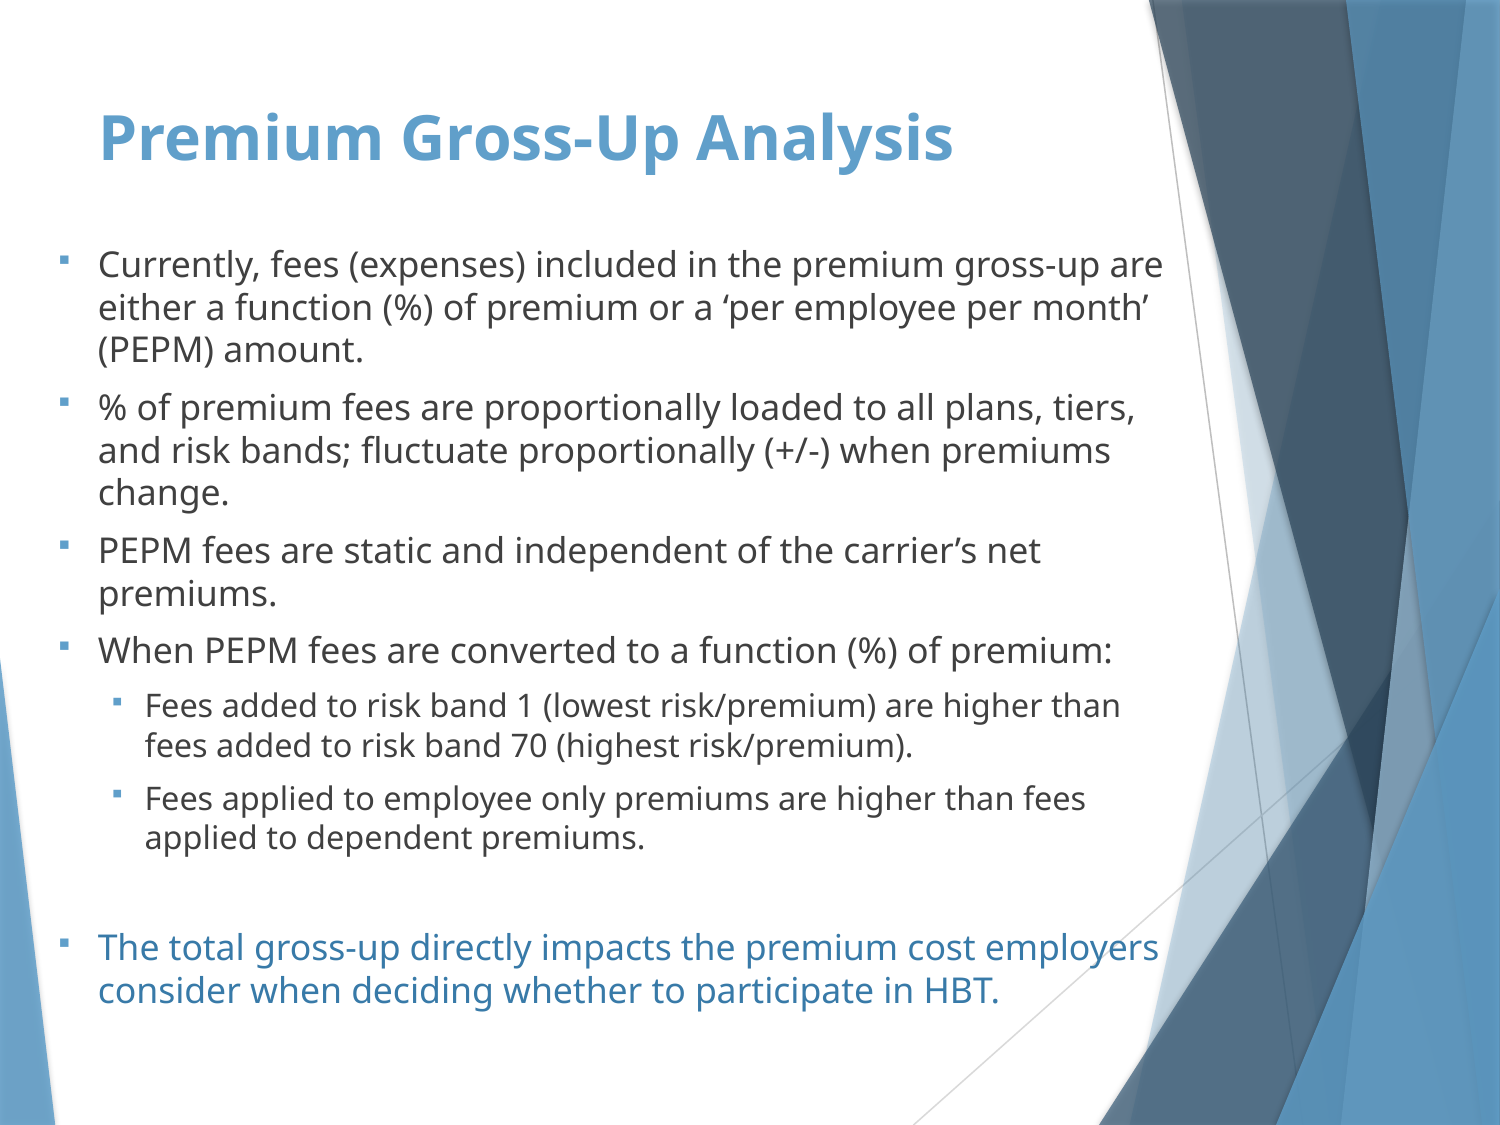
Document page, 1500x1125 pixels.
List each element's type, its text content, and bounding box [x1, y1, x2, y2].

list Currently, fees (expenses) included in the premium gross-up are either a function (%) of premium or a ‘per employee per month’ (PEPM) amount. % of premium fees are proportionally loaded to all plans, tiers, and risk bands; fluctuate proportionally (+/-) when premiums change. PEPM fees are static and independent of the carrier’s net premiums. When PEPM fees are converted to a function (%) of premium: Fees added to risk band 1 (lowest risk/premium) are higher than fees added to risk band 70 (highest risk/premium). Fees applied to employee only premiums are higher than fees applied to dependent premiums. The total gross-up directly impacts the premium cost employers consider when deciding whether to participate in HBT. [42, 234, 1182, 1035]
title Premium Gross-Up Analysis [83, 90, 1141, 234]
